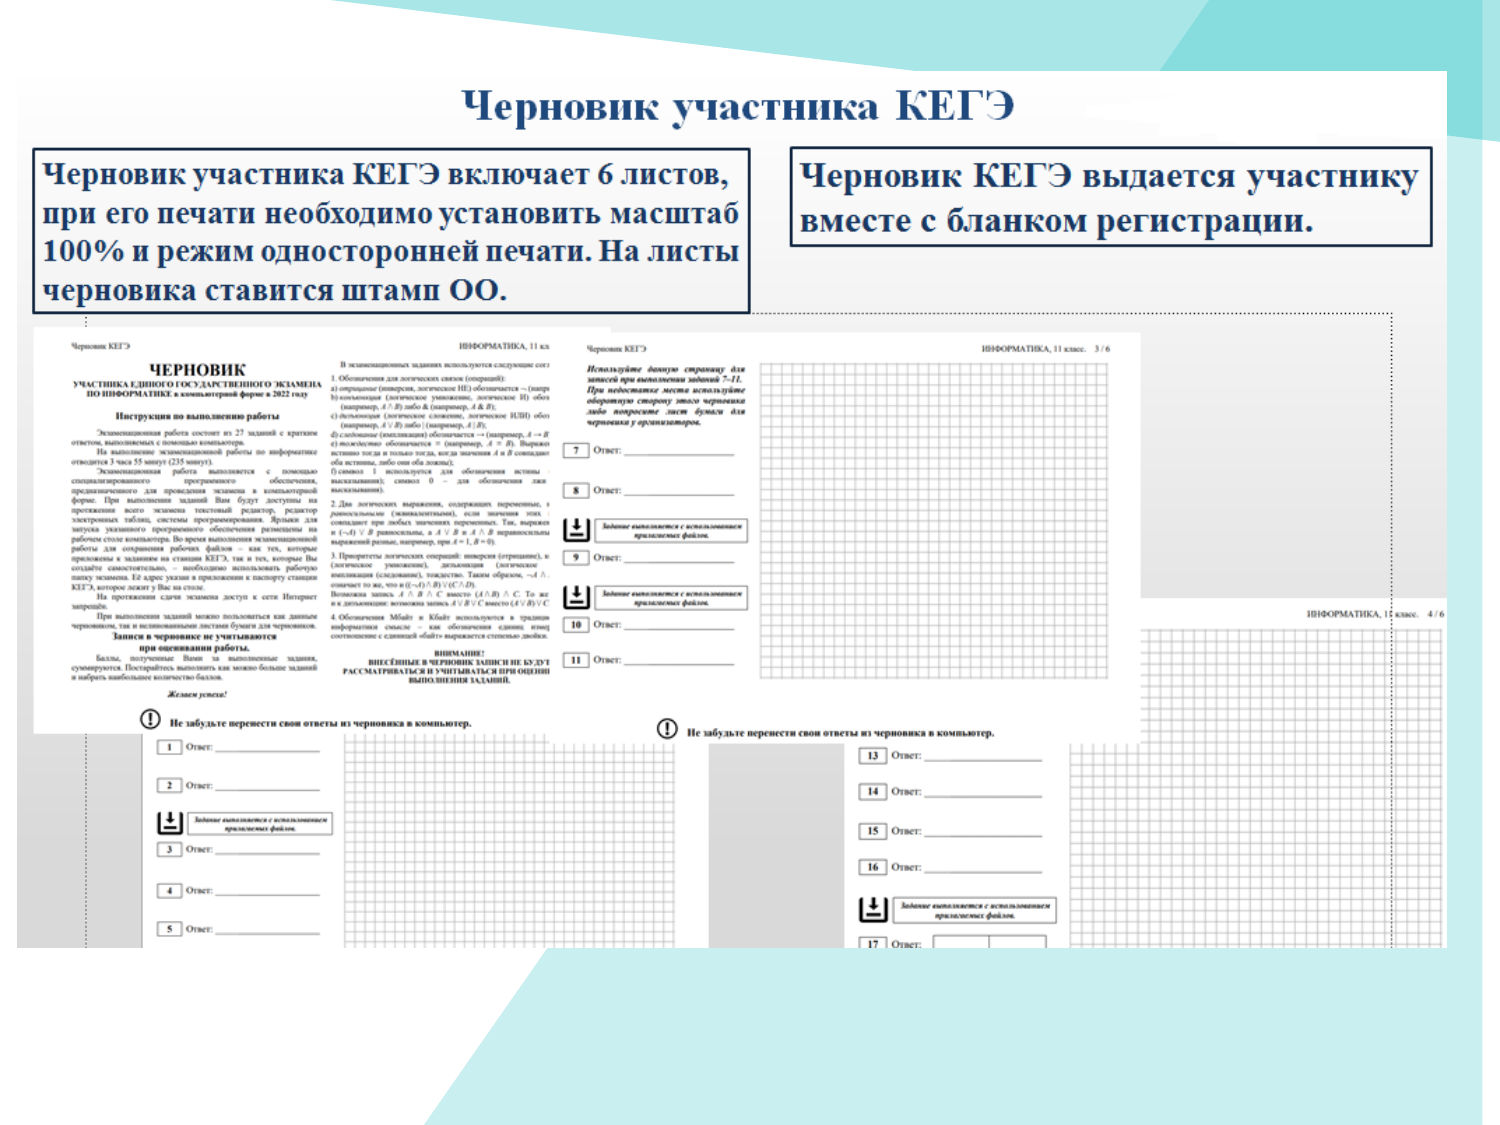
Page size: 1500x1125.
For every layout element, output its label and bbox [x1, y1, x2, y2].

picture [17, 71, 1448, 948]
text_box [327, 0, 1500, 144]
text_box [421, 139, 1485, 1125]
